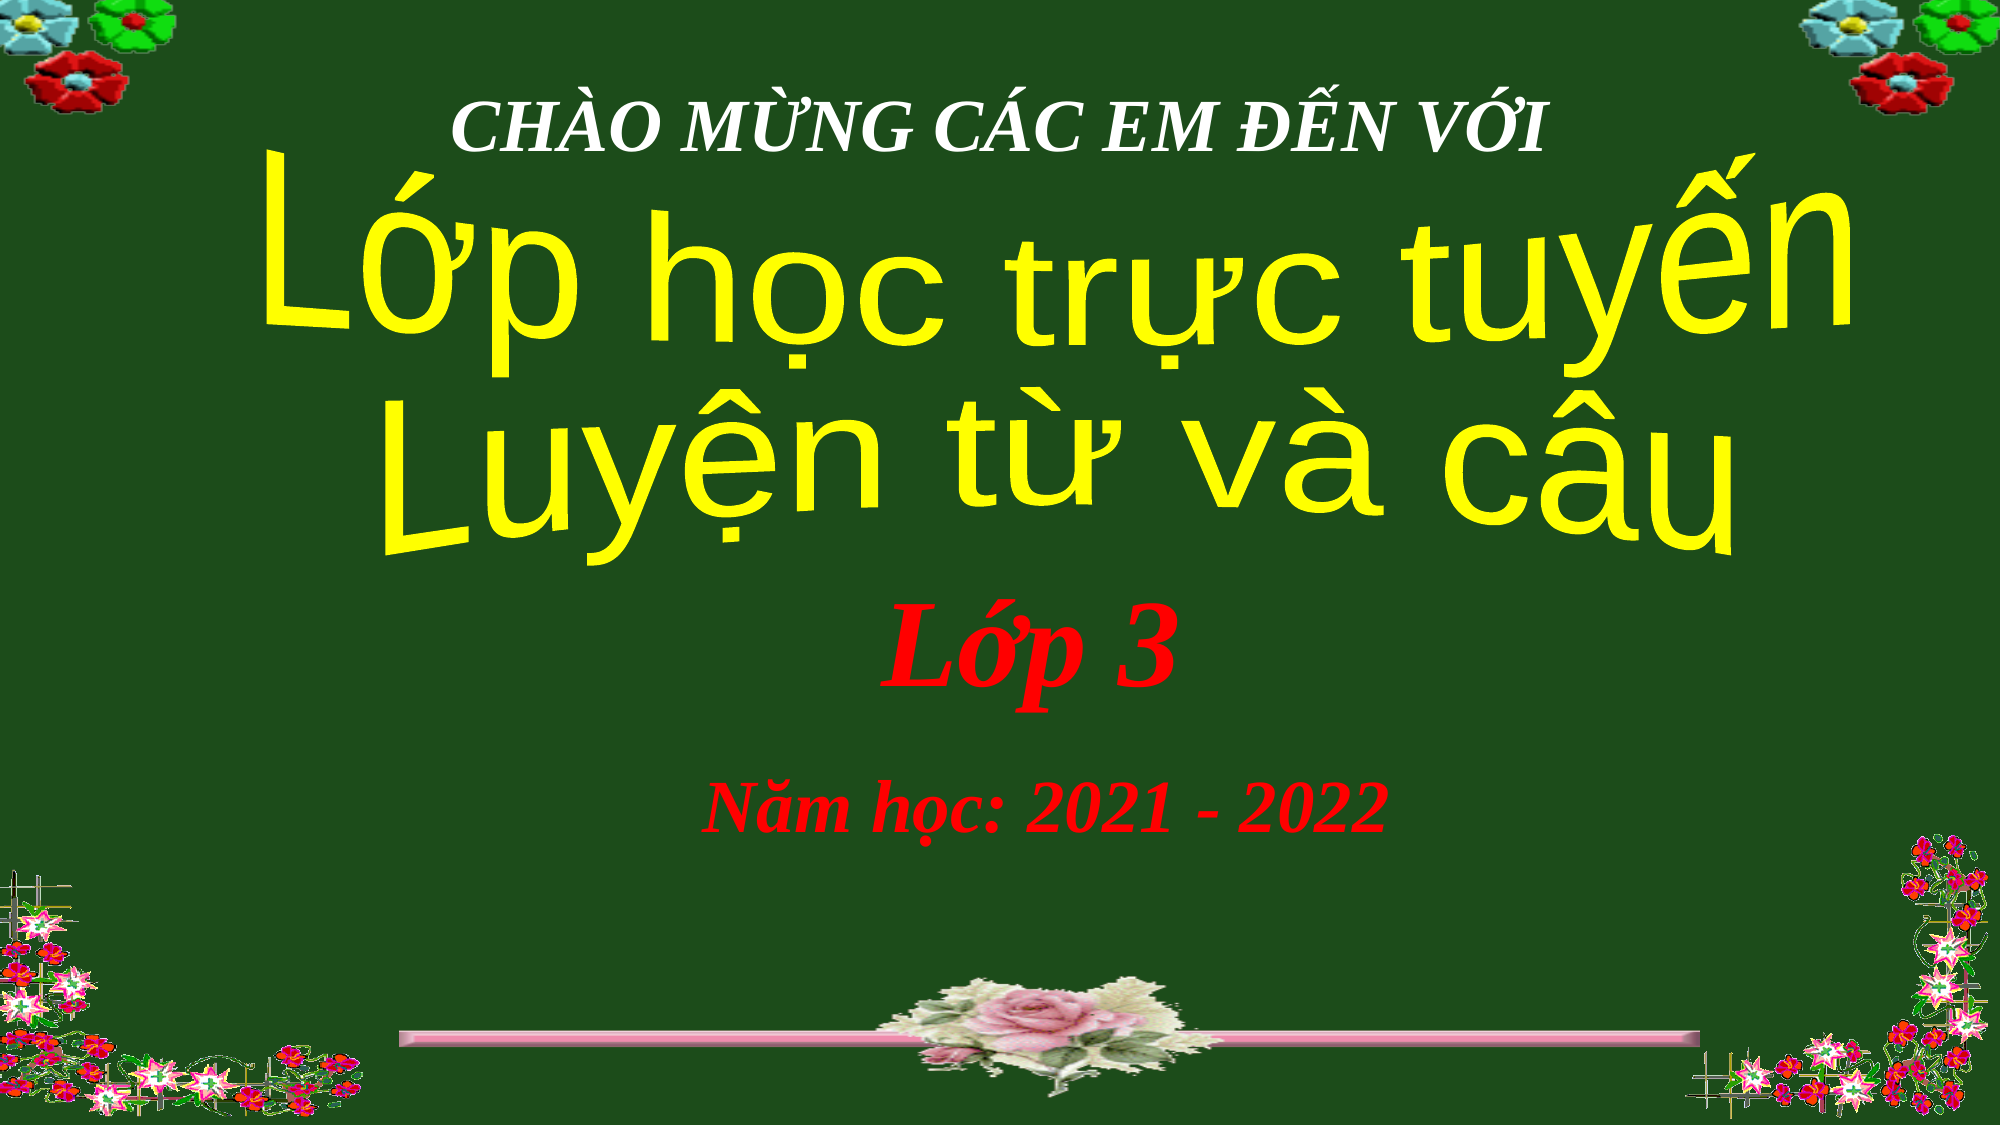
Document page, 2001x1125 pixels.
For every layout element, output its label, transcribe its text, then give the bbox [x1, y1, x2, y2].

text_box CHÀO MỪNG CÁC EM ĐẾN VỚI [141, 8, 1859, 174]
picture [0, 659, 367, 1125]
picture [1783, 0, 2000, 131]
picture [399, 830, 2000, 1119]
text_box Lớp 3 [683, 554, 1380, 689]
text_box Năm học: 2021 - 2022 [372, 689, 1905, 855]
picture [0, 0, 201, 129]
